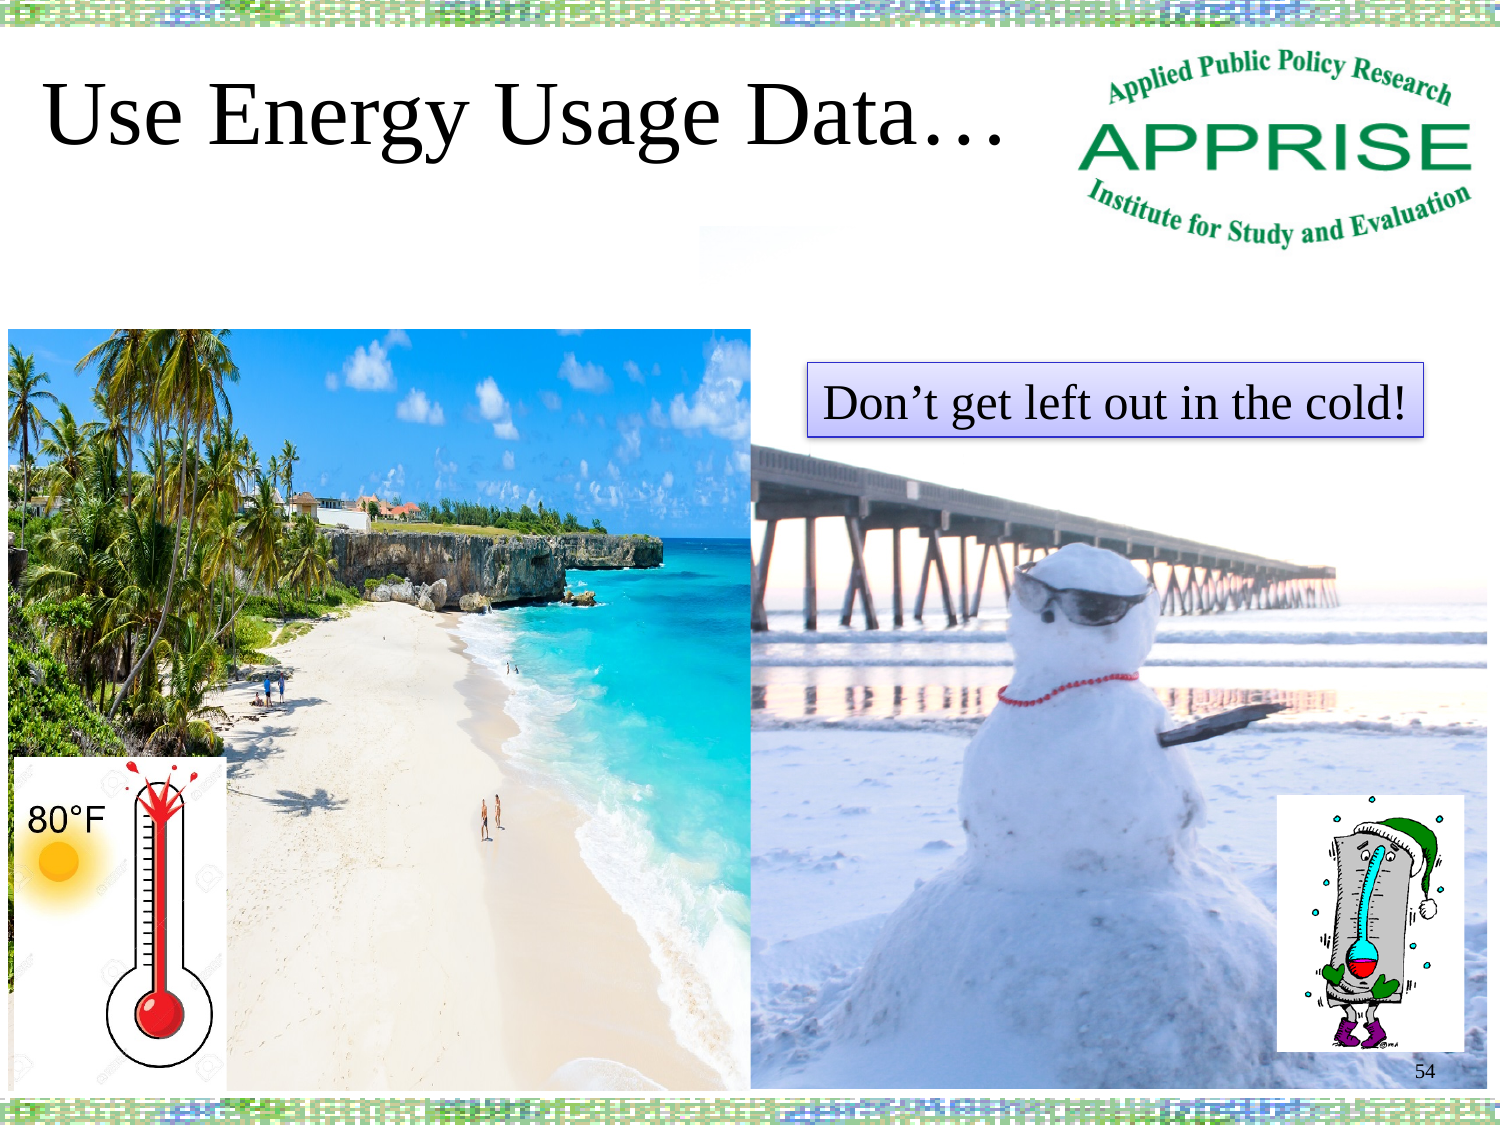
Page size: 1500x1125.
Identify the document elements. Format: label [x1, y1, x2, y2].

title [26, 27, 1049, 202]
picture [0, 0, 1500, 1125]
